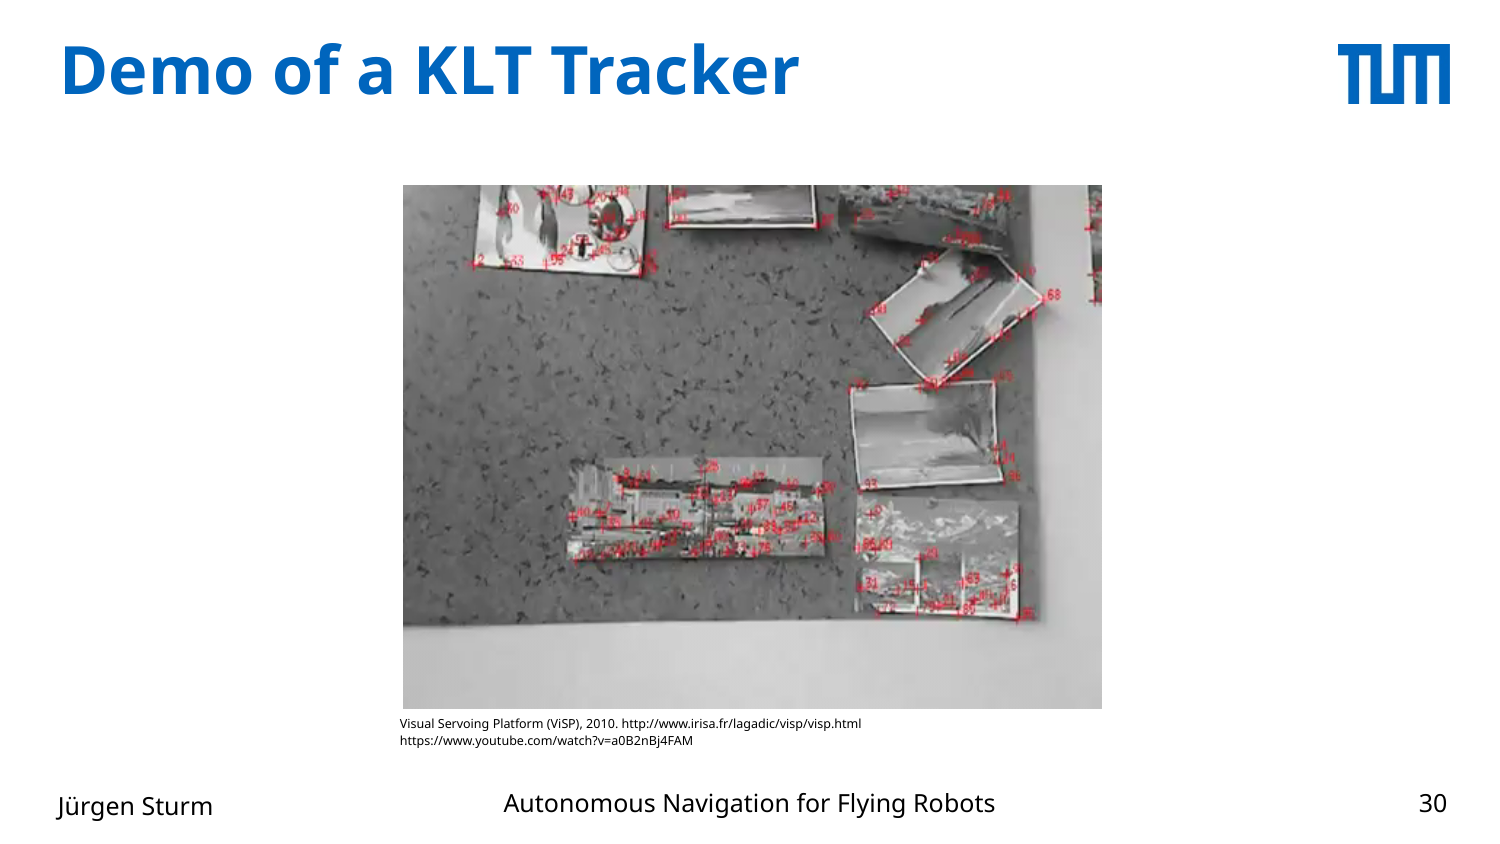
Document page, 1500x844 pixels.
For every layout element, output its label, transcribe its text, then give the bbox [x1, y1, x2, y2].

slide_number Jürgen Sturm [57, 785, 337, 825]
footer Autonomous Navigation for Flying Robots [337, 784, 1163, 825]
picture [1338, 44, 1450, 104]
list Visual Servoing Platform (ViSP), 2010. http://www.irisa.fr/lagadic/visp/visp.html https://www.youtube.com/watch?v=a0B2nBj4FAM [399, 715, 1219, 766]
slide_number 30 [1074, 785, 1448, 825]
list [402, 184, 1103, 710]
title Demo of a KLT Tracker [59, 27, 1314, 110]
